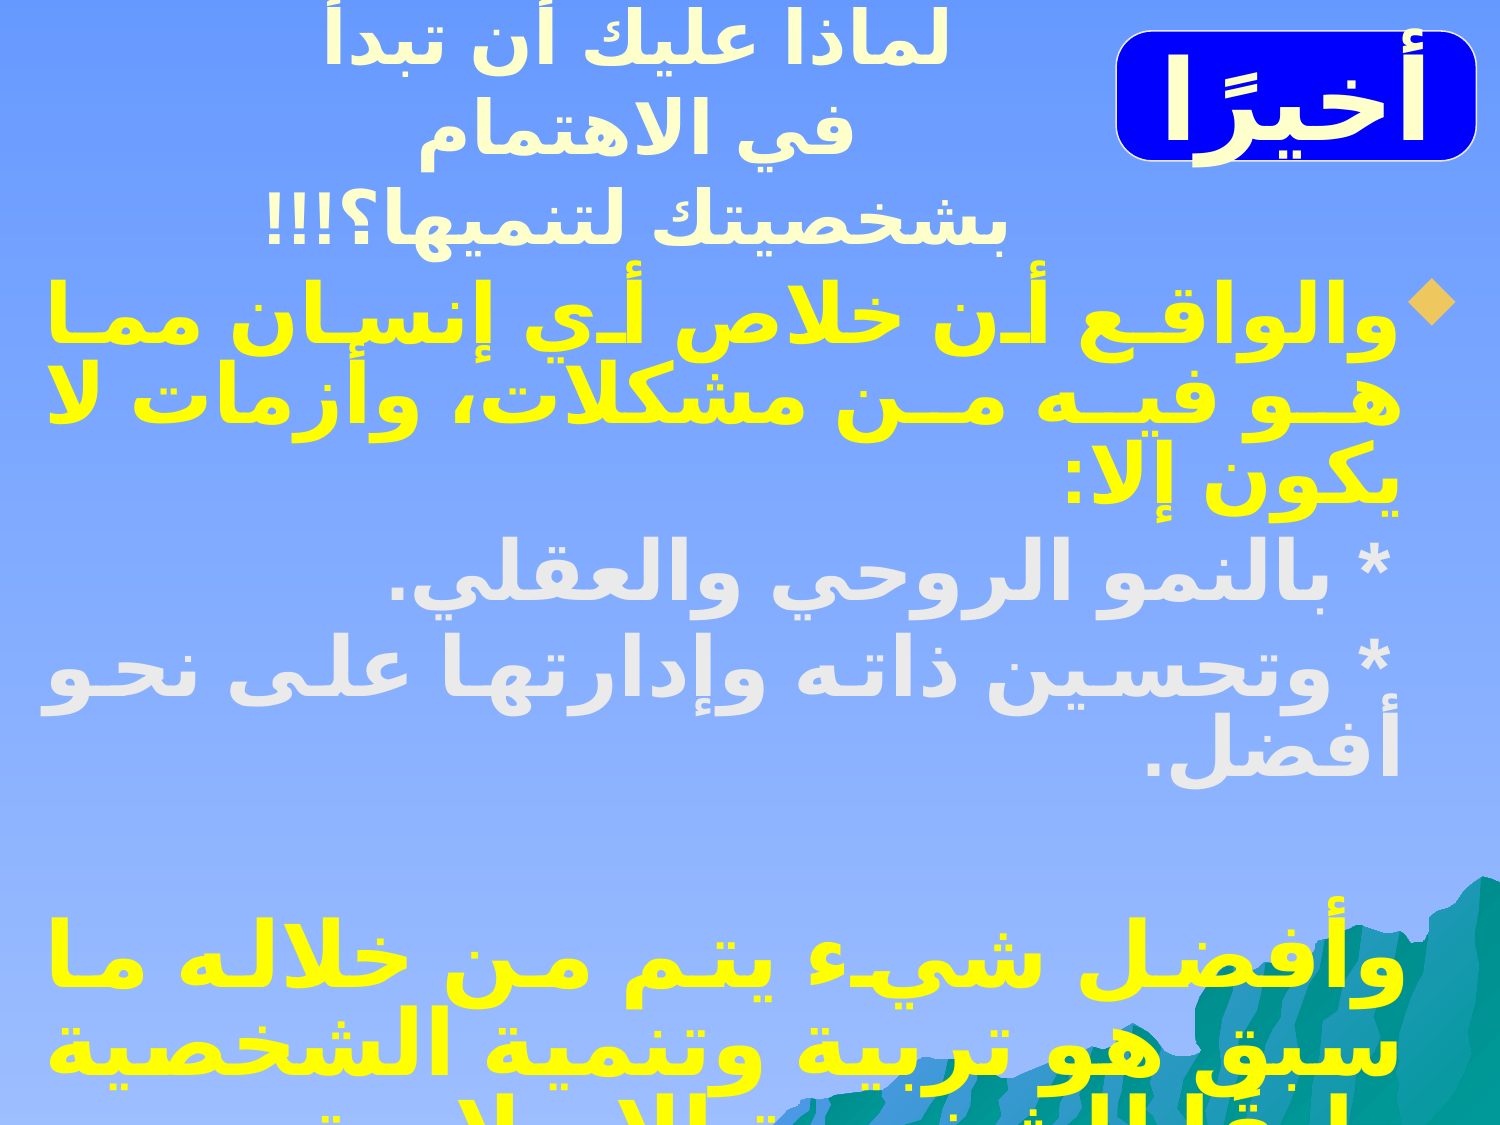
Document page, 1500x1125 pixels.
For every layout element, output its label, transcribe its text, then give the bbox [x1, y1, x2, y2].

text_box أخيرًا [1116, 30, 1477, 161]
title لماذا عليك أن تبدأ في الاهتمام بشخصيتك لتنميها؟!!! [241, 30, 1034, 219]
list والواقع أن خلاص أي إنسان مما هو فيه من مشكلات، وأزمات لا يكون إلا: * بالنمو الروحي والعقلي. * وتحسين ذاته وإدارتها على نحو أفضل. وأفضل شيء يتم من خلاله ما سبق هو تربية وتنمية الشخصية طبقًا للشخصية الإسلامية. [29, 271, 1477, 1036]
